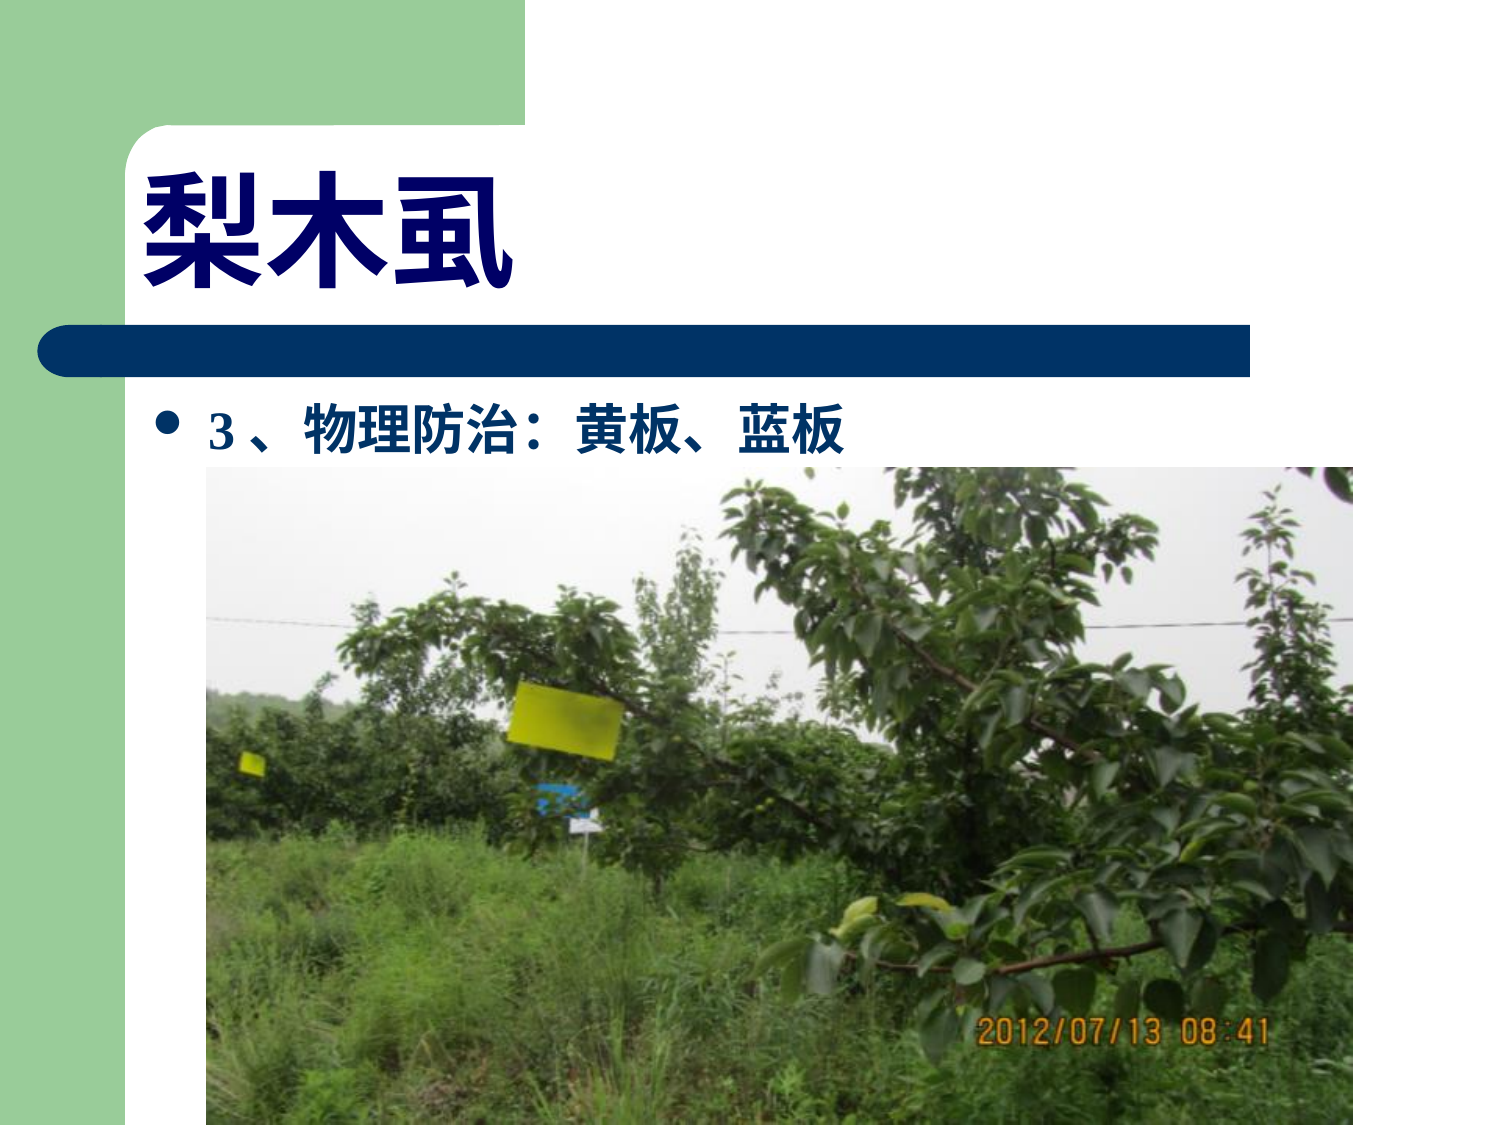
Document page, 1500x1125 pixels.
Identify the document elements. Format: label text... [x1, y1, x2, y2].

title 梨木虱 [124, 124, 1426, 313]
list 3、物理防治：黄板、蓝板 [137, 387, 1400, 469]
picture [206, 467, 1353, 1125]
